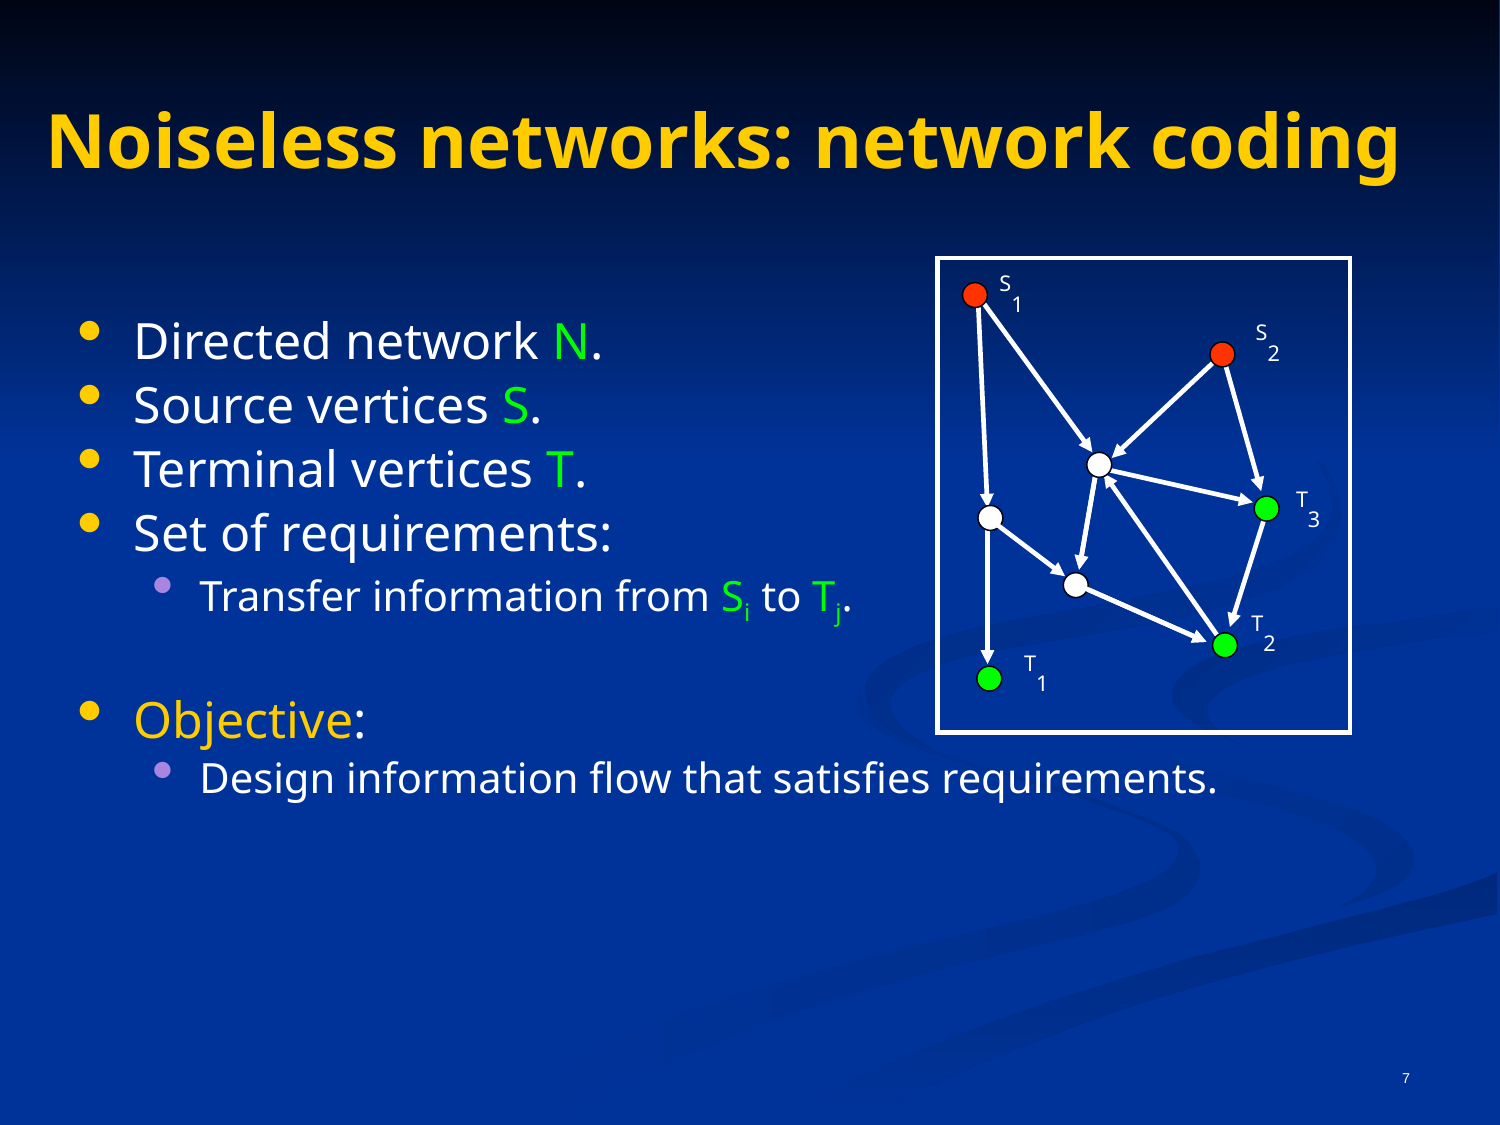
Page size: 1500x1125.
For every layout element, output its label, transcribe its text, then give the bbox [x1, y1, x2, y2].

text_box [977, 505, 1003, 531]
text_box [937, 257, 1350, 733]
text_box [988, 518, 1066, 577]
slide_number 7 [1074, 1024, 1426, 1104]
title Noiseless networks: network coding [30, 44, 1492, 233]
list Directed network N. Source vertices S. Terminal vertices T. Set of requirements: Transfer information from Si to Tj. Objective: Design information flow that satisfies requirements. [62, 308, 1459, 1099]
text_box [1086, 452, 1112, 478]
text_box [1063, 572, 1089, 598]
text_box [1076, 584, 1207, 643]
